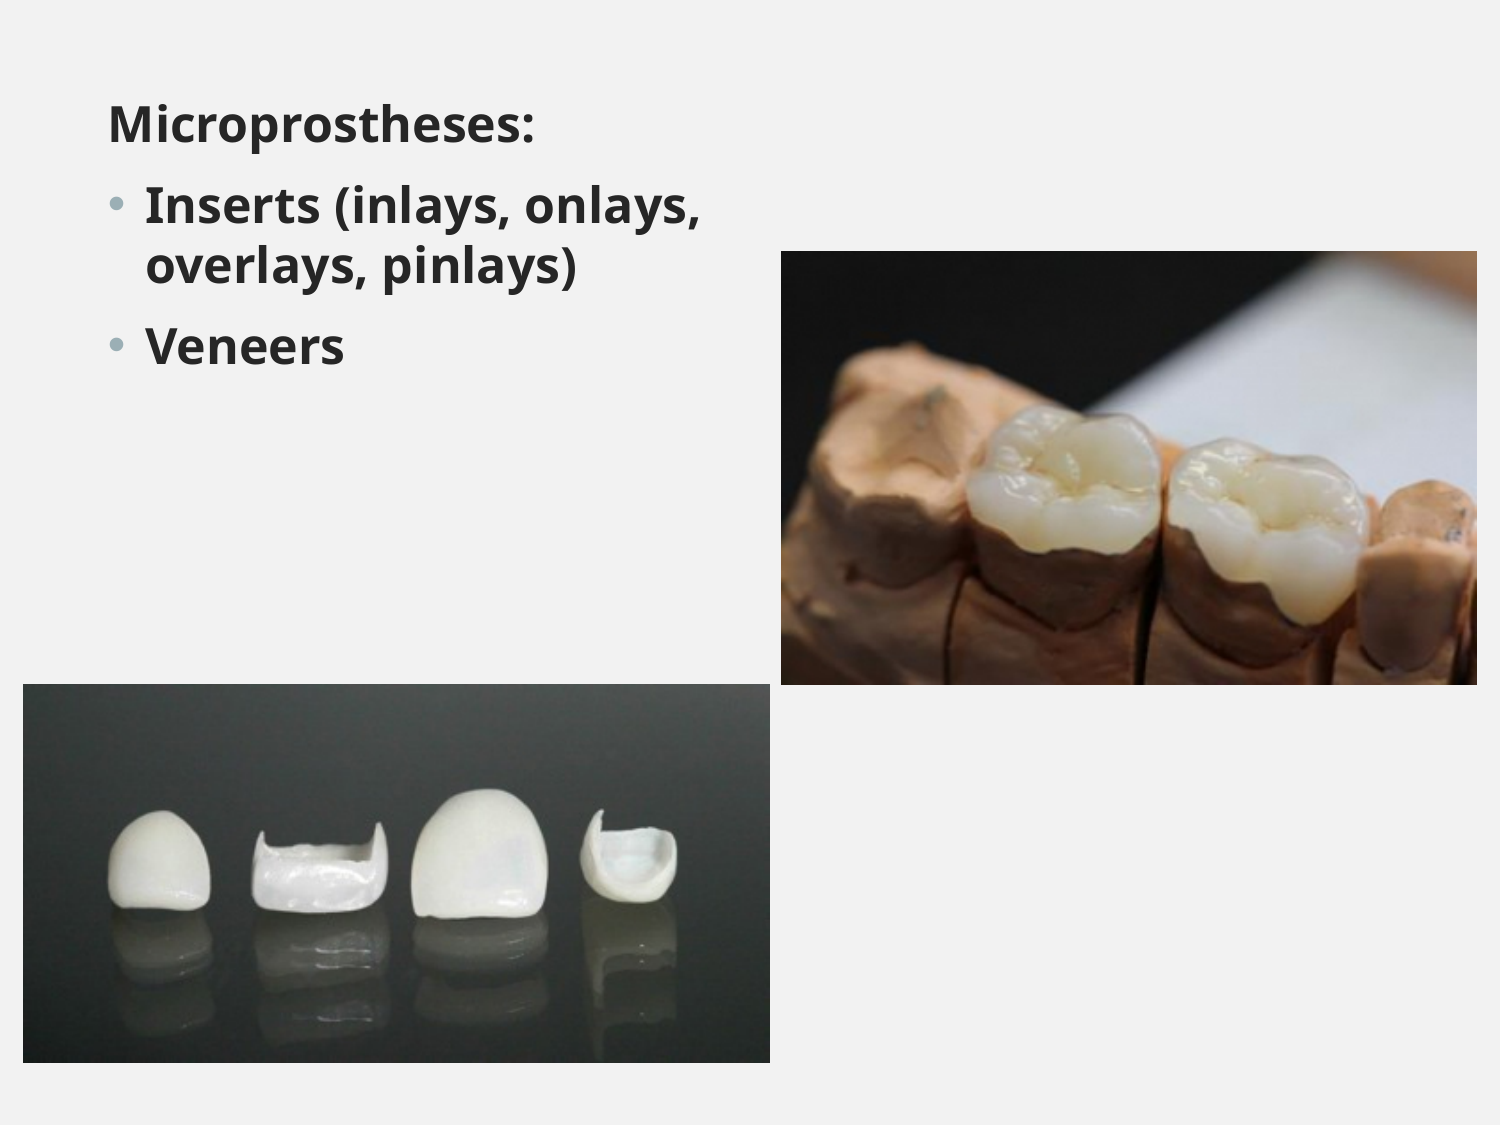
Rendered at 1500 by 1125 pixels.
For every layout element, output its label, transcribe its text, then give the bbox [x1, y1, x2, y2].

picture [780, 251, 1477, 685]
list Microprostheses: Inserts (inlays, onlays, overlays, pinlays) Veneers [92, 84, 939, 594]
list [23, 684, 770, 1063]
